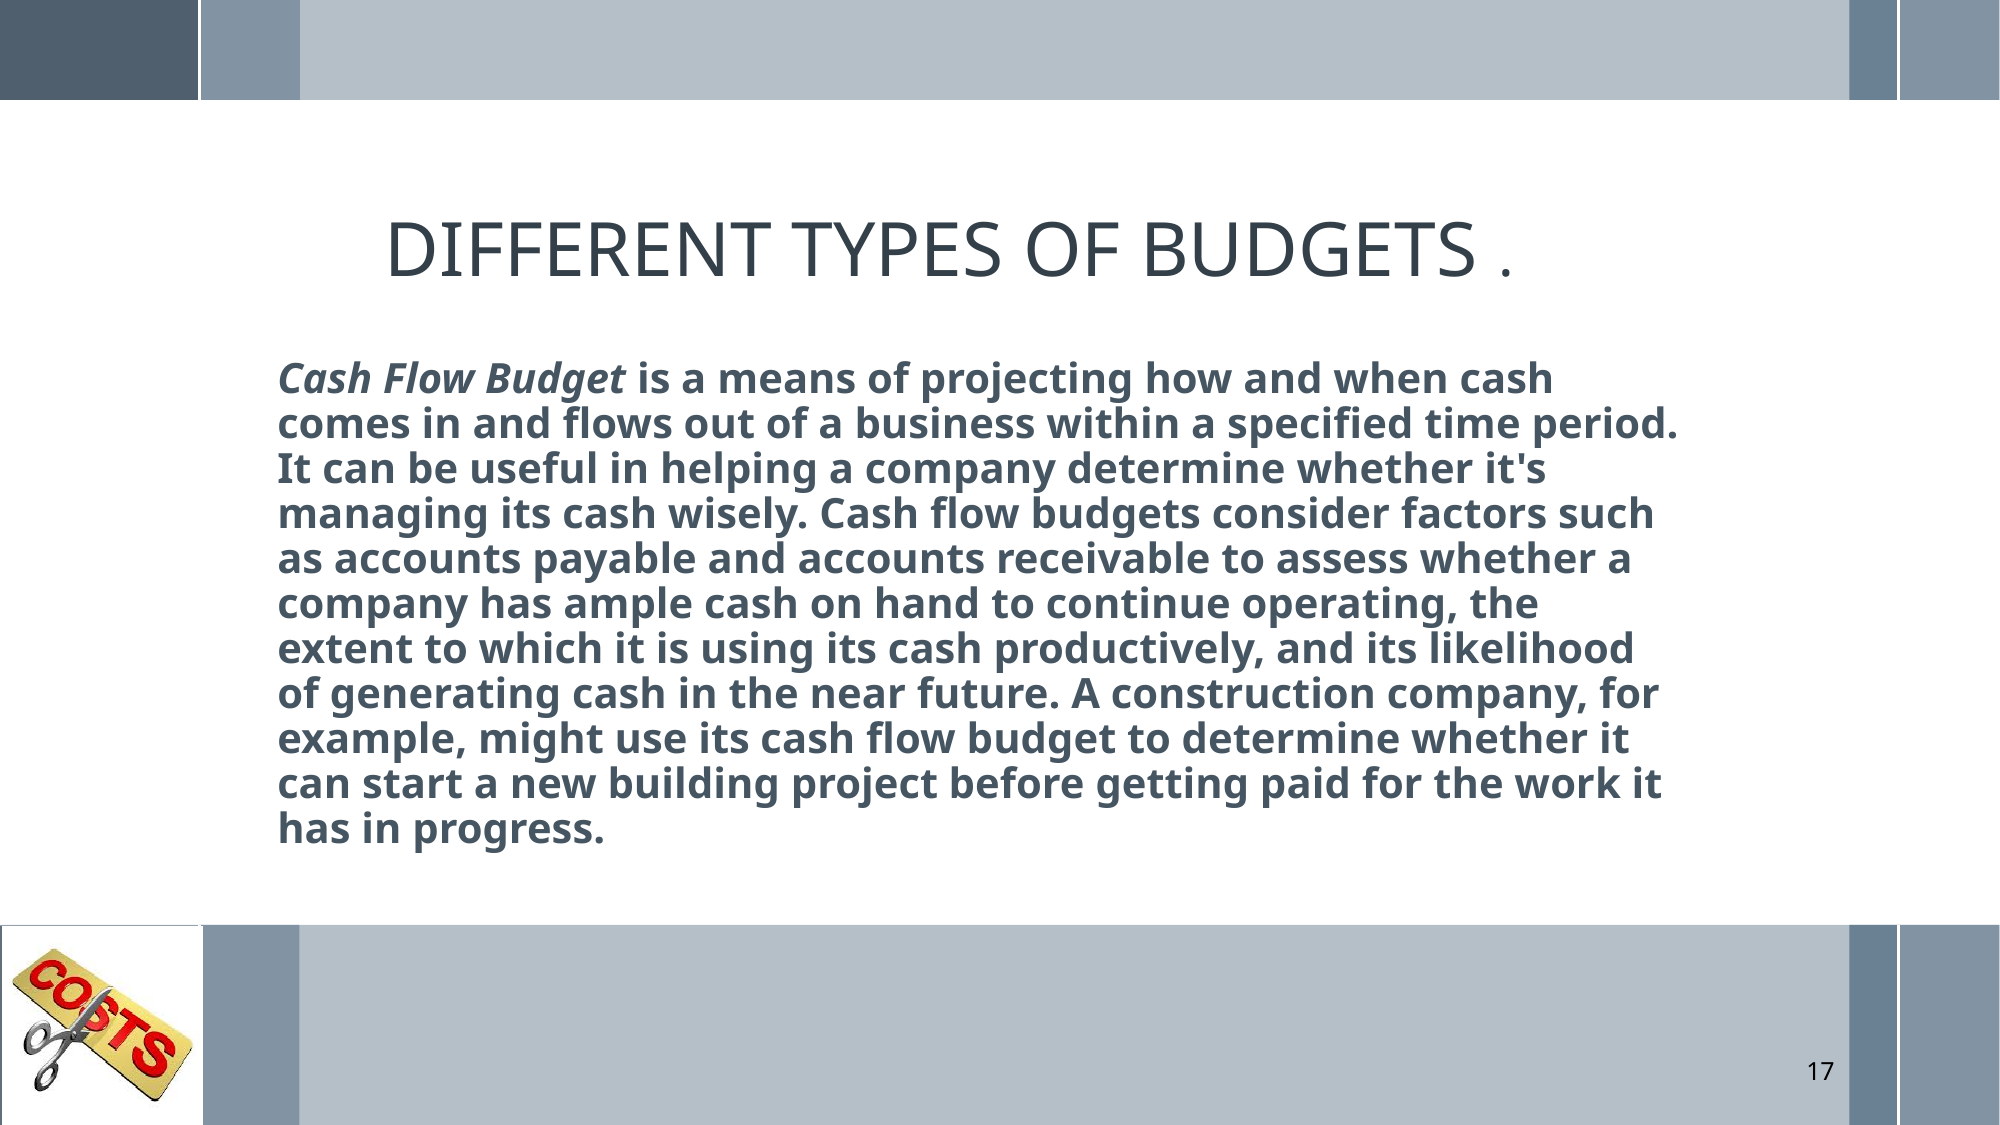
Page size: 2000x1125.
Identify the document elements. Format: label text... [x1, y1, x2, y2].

list Cash Flow Budget is a means of projecting how and when cash comes in and flows out of a business within a specified time period. It can be useful in helping a company determine whether it's managing its cash wisely. Cash flow budgets consider factors such as accounts payable and accounts receivable to assess whether a company has ample cash on hand to continue operating, the extent to which it is using its cash productively, and its likelihood of generating cash in the near future. A construction company, for example, might use its cash flow budget to determine whether it can start a new building project before getting paid for the work it has in progress. [262, 299, 1700, 888]
slide_number 17 [1749, 1042, 1850, 1103]
picture [2, 926, 203, 1125]
title DIFFERENT TYPES OF BUDGETS . [262, 87, 1622, 299]
